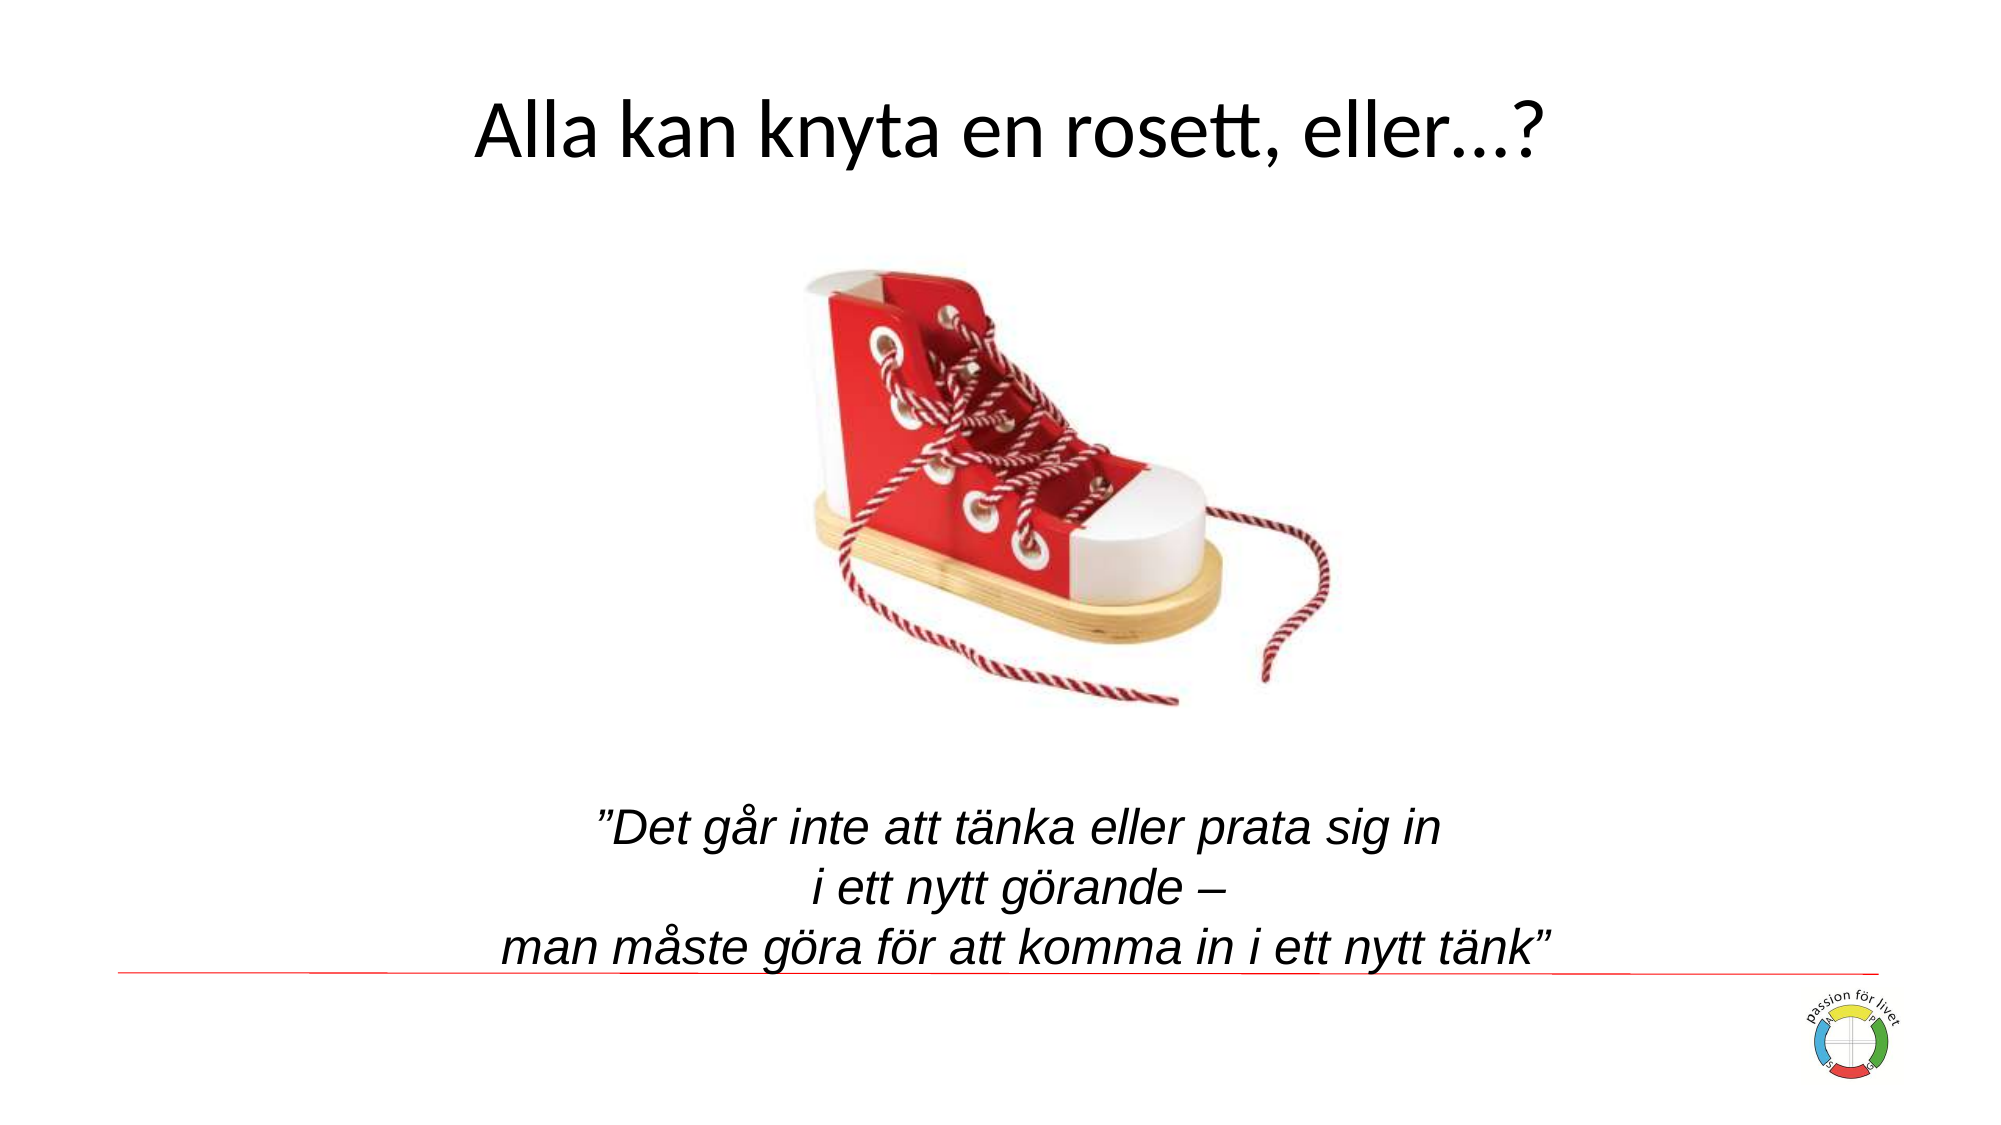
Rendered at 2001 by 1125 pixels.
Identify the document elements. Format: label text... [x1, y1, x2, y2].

text_box ”Det går inte att tänka eller prata sig in i ett nytt görande – man måste göra för att komma in i ett nytt tänk” [379, 786, 1674, 982]
picture [741, 231, 1367, 726]
picture [1801, 987, 1904, 1085]
list Alla kan knyta en rosett, eller…? [385, 78, 1638, 230]
